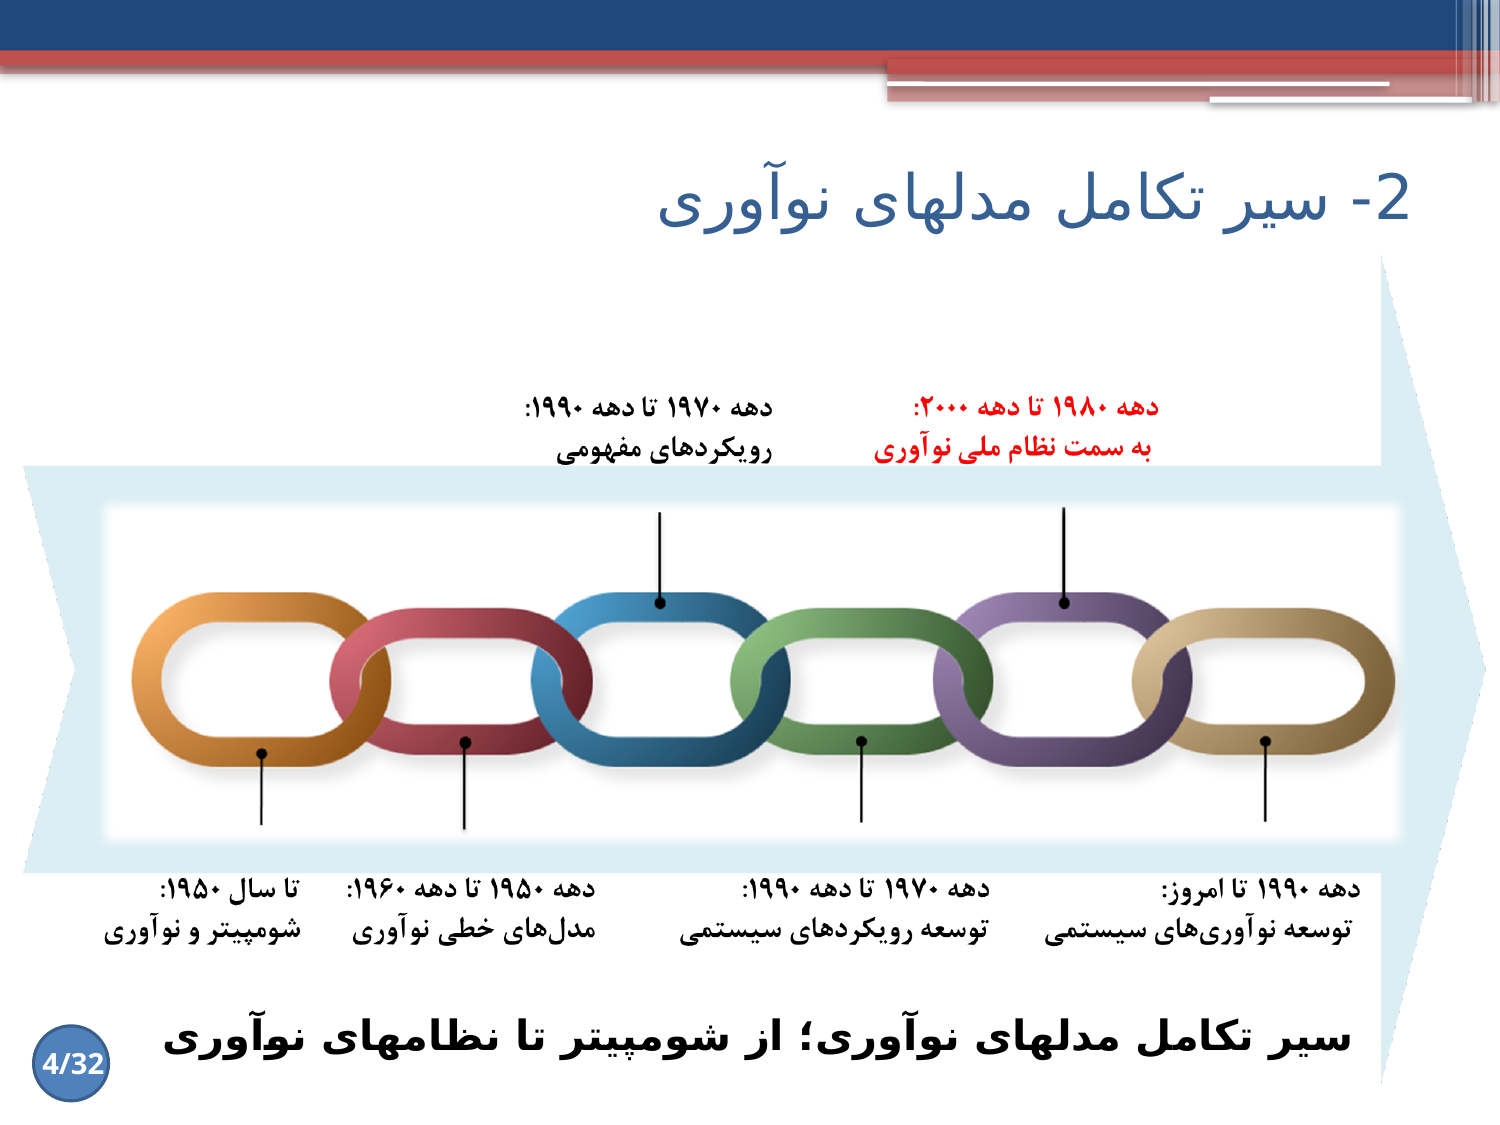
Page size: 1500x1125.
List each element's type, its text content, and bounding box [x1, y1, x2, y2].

text_box [46, 1094, 96, 1103]
title 2- سیر تکامل مدل‏های نوآوری [78, 137, 1429, 251]
picture [21, 254, 1486, 1084]
